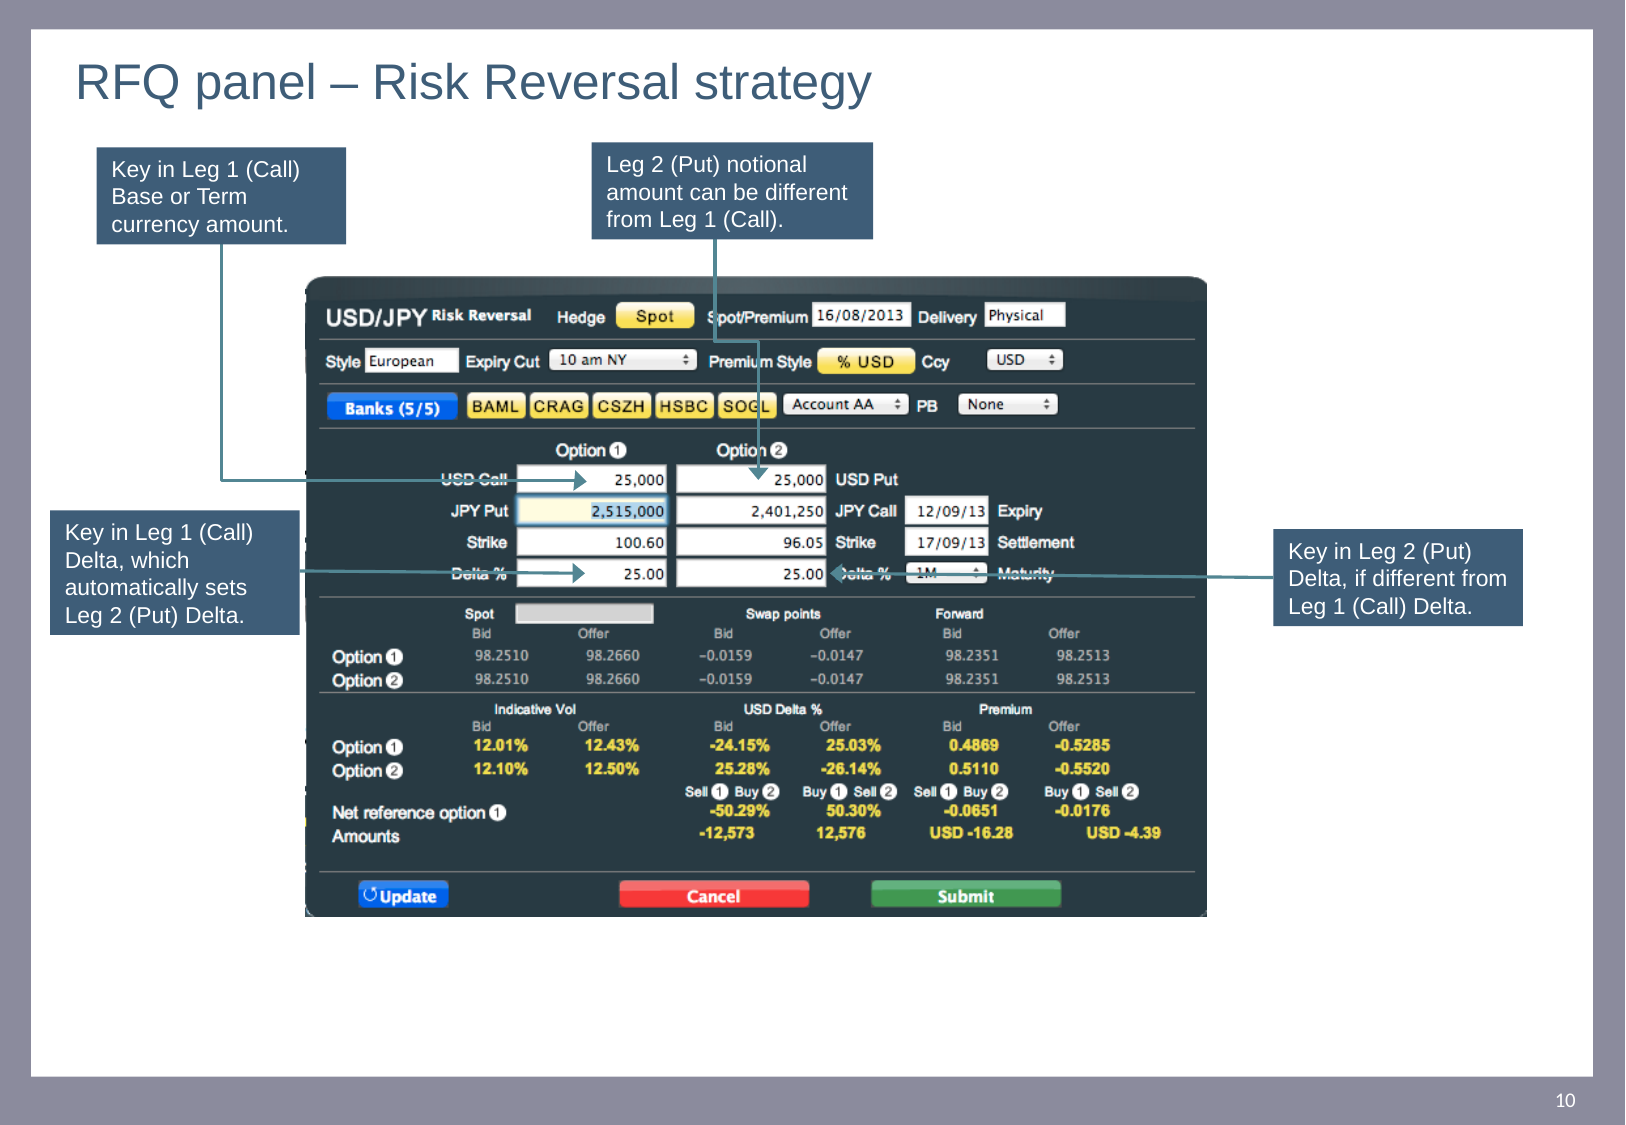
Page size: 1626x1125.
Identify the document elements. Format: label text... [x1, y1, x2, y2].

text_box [829, 573, 1274, 578]
text_box Key in Leg 2 (Put) Delta, if different from Leg 1 (Call) Delta. [1271, 527, 1525, 628]
text_box Key in Leg 1 (Call) Base or Term currency amount. [95, 145, 348, 246]
text_box RFQ panel – Risk Reversal strategy [60, 42, 1031, 131]
picture [304, 276, 1207, 917]
text_box 10 [1295, 1079, 1591, 1120]
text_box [598, 319, 876, 364]
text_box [299, 570, 586, 574]
text_box Leg 2 (Put) notional amount can be different from Leg 1 (Call). [590, 140, 875, 241]
text_box Key in Leg 1 (Call) Delta, which automatically sets Leg 2 (Put) Delta. [48, 508, 299, 637]
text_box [285, 180, 523, 547]
